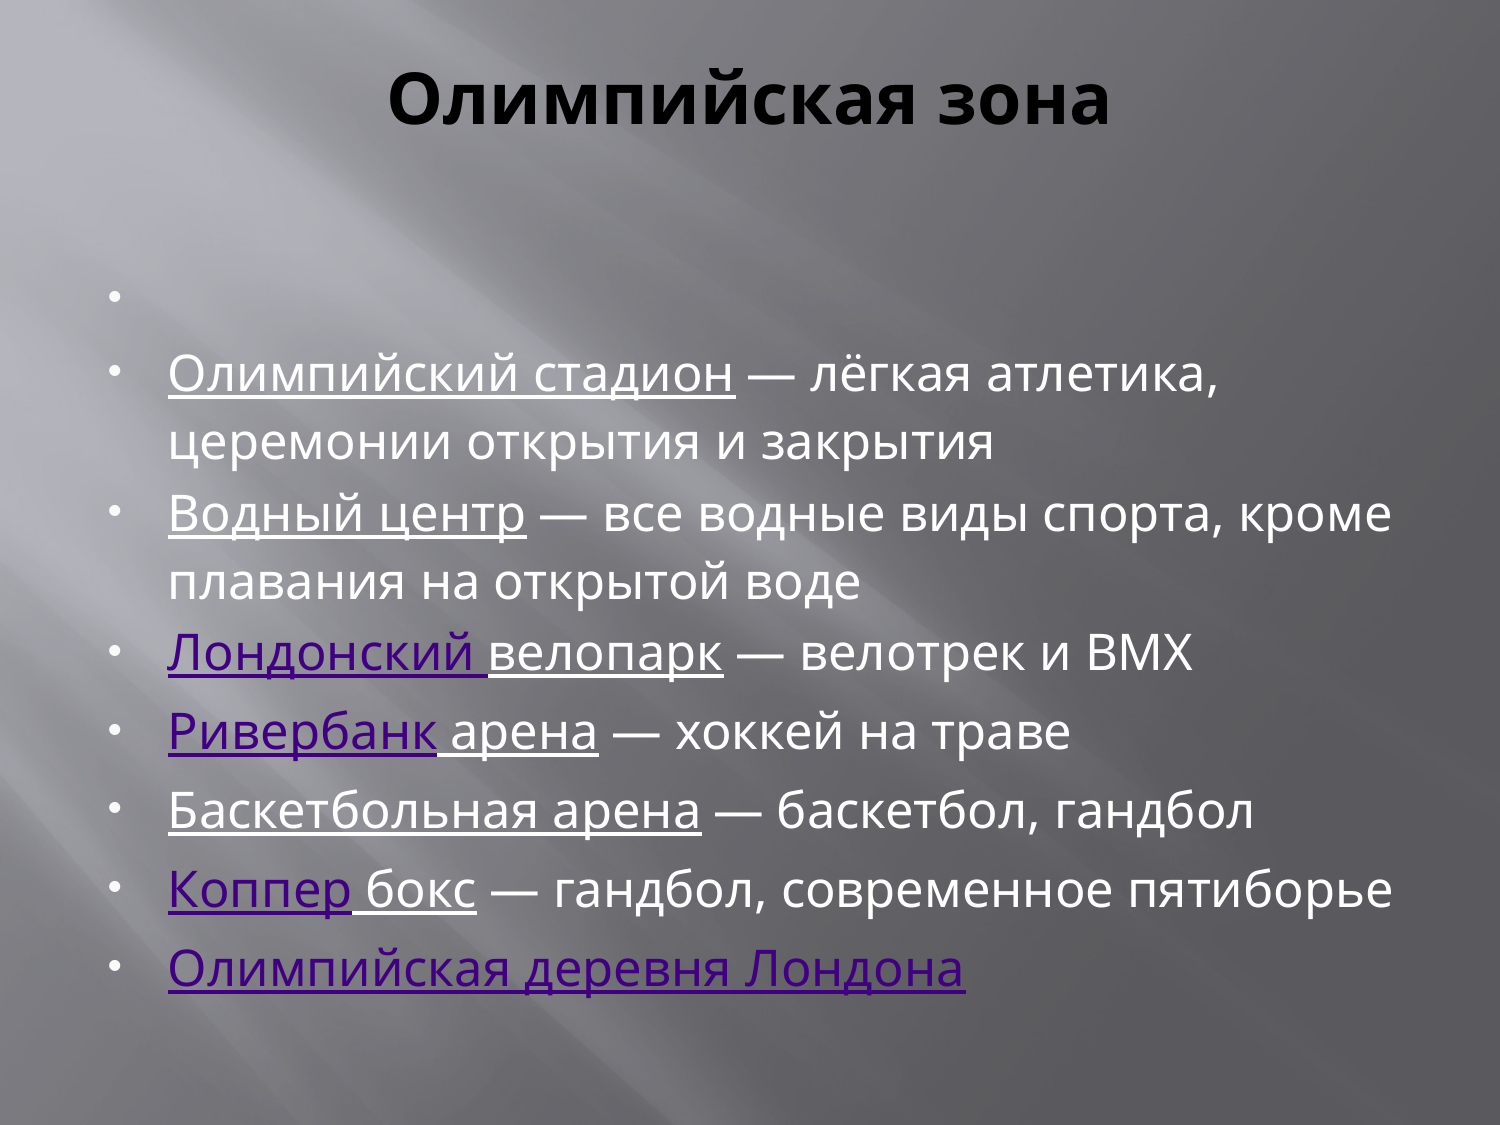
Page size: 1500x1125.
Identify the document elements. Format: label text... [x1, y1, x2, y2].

title Олимпийская зона [75, 45, 1425, 233]
list Олимпийский стадион — лёгкая атлетика, церемонии открытия и закрытия Водный центр — все водные виды спорта, кроме плавания на открытой воде Лондонский велопарк — велотрек и BMX Ривербанк арена — хоккей на траве Баскетбольная арена — баскетбол, гандбол Коппер бокс — гандбол, современное пятиборье Олимпийская деревня Лондона [75, 262, 1425, 1035]
